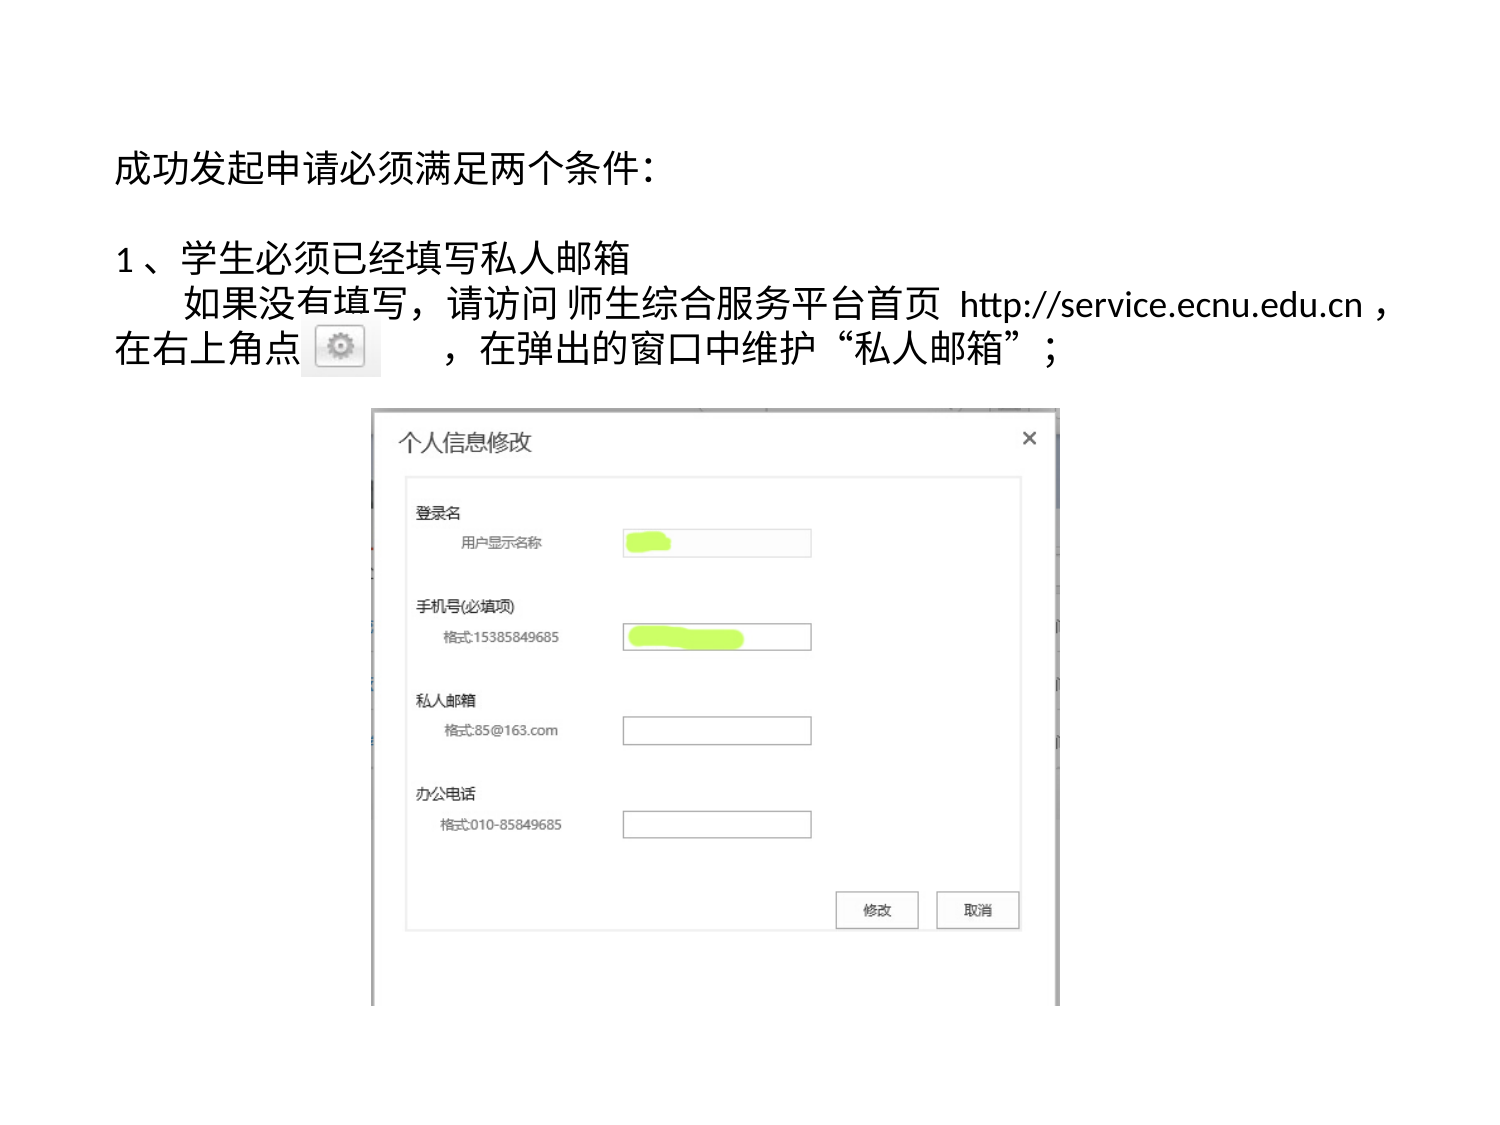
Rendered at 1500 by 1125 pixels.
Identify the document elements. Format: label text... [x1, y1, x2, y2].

text_box 成功发起申请必须满足两个条件： 1、学生必须已经填写私人邮箱 如果没有填写，请访问 师生综合服务平台首页 http://service.ecnu.edu.cn，在右上角点击 ，在弹出的窗口中维护“私人邮箱”； [100, 137, 1459, 467]
picture [371, 408, 1060, 1006]
picture [300, 314, 381, 378]
